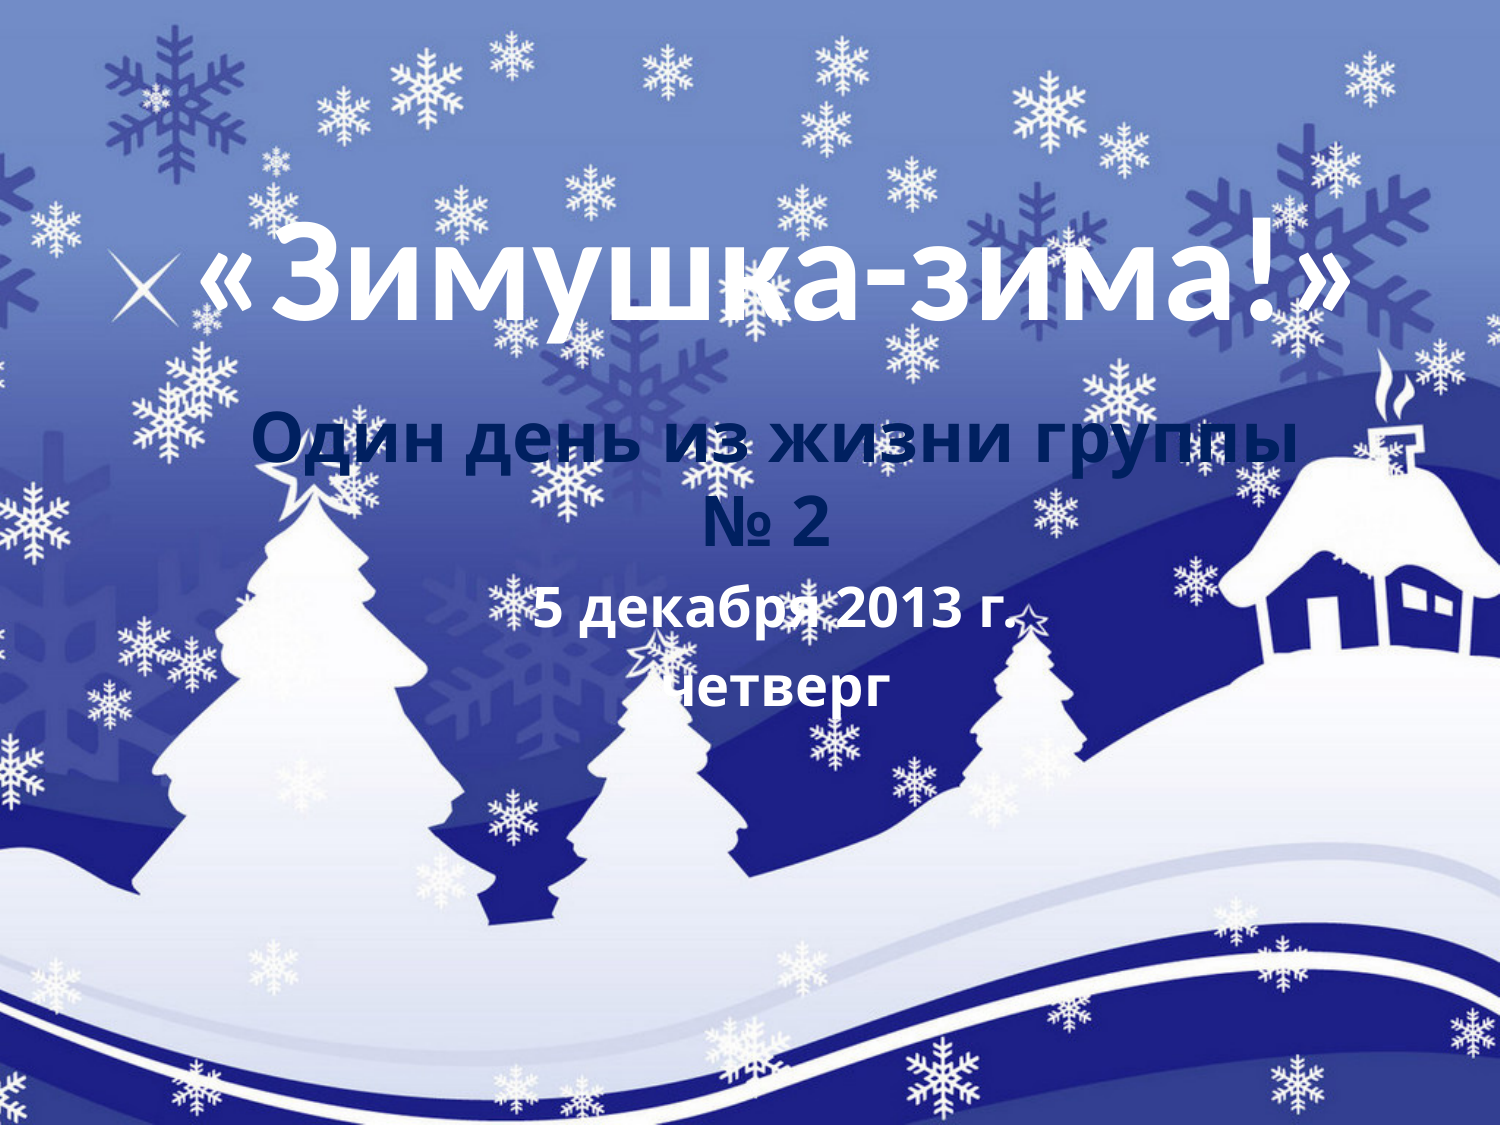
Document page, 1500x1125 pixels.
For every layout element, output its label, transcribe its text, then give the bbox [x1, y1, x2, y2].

title «Зимушка-зима!» [100, 137, 1458, 384]
picture [0, 0, 1500, 1125]
subtitle Один день из жизни группы № 2 5 декабря 2013 г. четверг [234, 385, 1317, 728]
